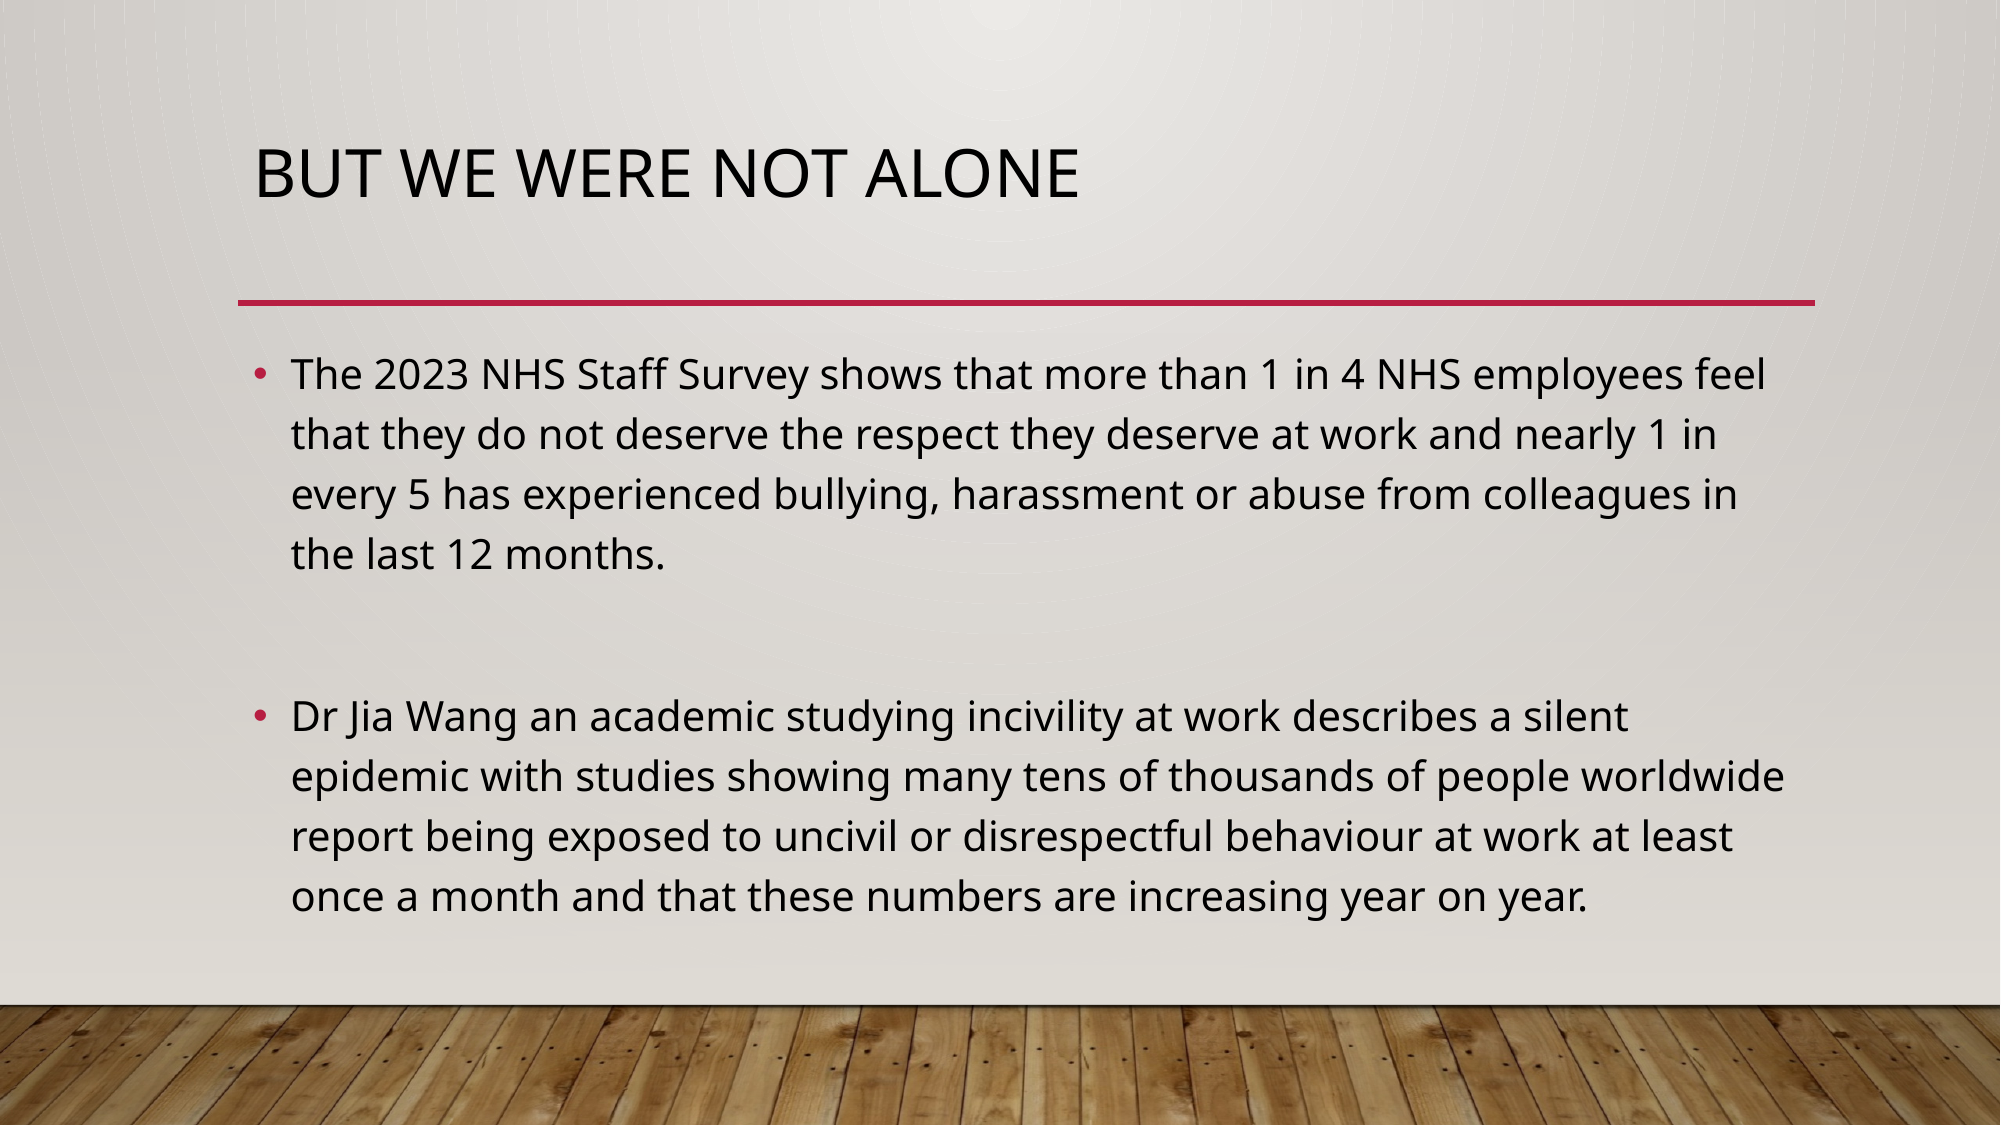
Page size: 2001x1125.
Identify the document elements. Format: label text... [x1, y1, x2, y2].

picture [0, 1005, 2000, 1125]
list The 2023 NHS Staff Survey shows that more than 1 in 4 NHS employees feel that they do not deserve the respect they deserve at work and nearly 1 in every 5 has experienced bullying, harassment or abuse from colleagues in the last 12 months. Dr Jia Wang an academic studying incivility at work describes a silent epidemic with studies showing many tens of thousands of people worldwide report being exposed to uncivil or disrespectful behaviour at work at least once a month and that these numbers are increasing year on year. [238, 330, 1814, 897]
title But we were not alone [238, 131, 1814, 305]
